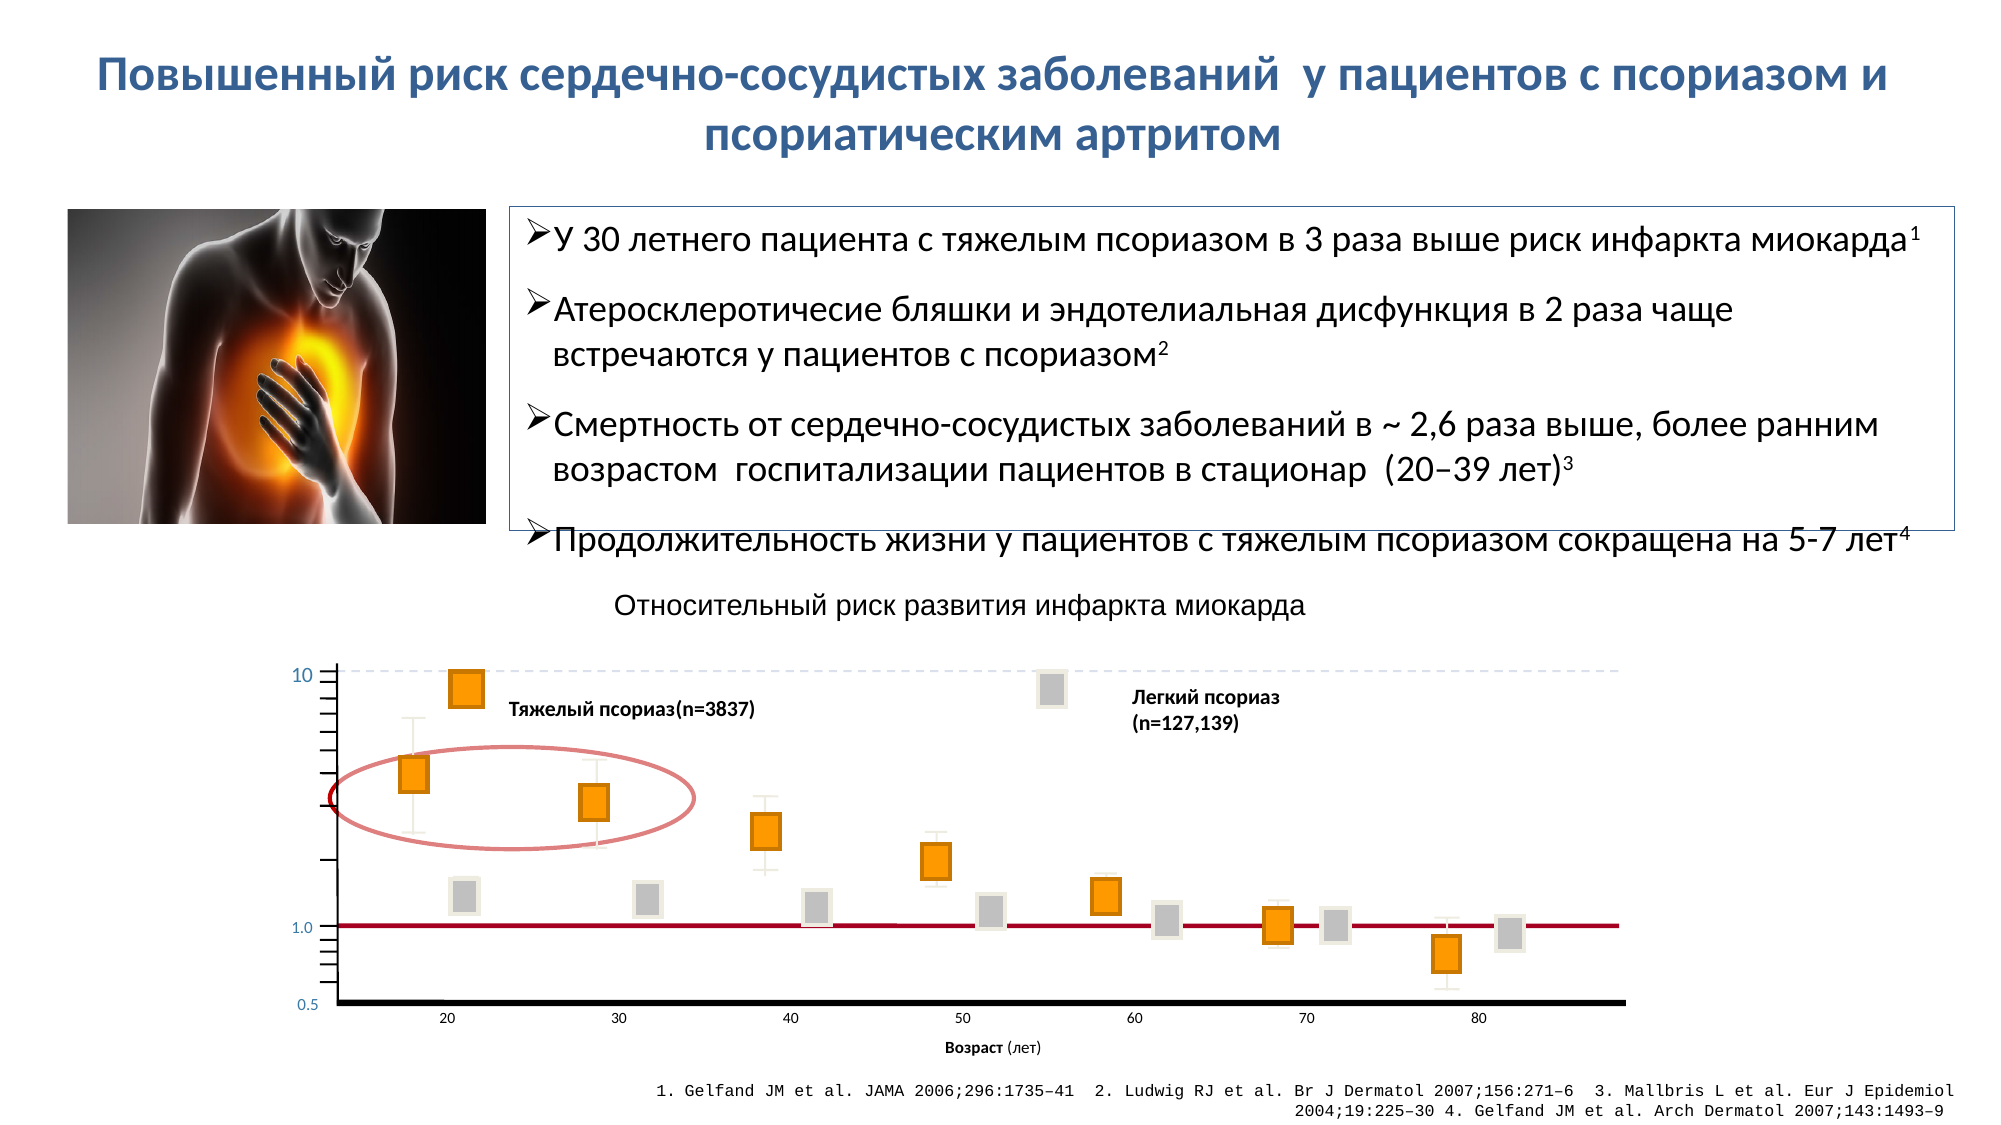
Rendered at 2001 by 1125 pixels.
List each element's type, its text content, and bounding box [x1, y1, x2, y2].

title Повышенный риск сердечно-сосудистых заболеваний у пациентов с псориазом и псориатическим артритом [31, 27, 1955, 174]
list У 30 летнего пациента с тяжелым псориазом в 3 раза выше риск инфаркта миокарда1 Атеросклеротичесие бляшки и эндотелиальная дисфункция в 2 раза чаще встречаются у пациентов с псориазом2 Смертность от сердечно-сосудистых заболеваний в ~ 2,6 раза выше, более ранним возрастом госпитализации пациентов в стационар (20–39 лет)3 Продолжительность жизни у пациентов с тяжелым псориазом сокращена на 5-7 лет4 [509, 206, 1955, 531]
picture [67, 209, 486, 524]
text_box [234, 655, 1687, 1063]
text_box Gelfand JM et al. JAMA 2006;296:1735–41 2. Ludwig RJ et al. Br J Dermatol 2007;156:271–6 3. Mallbris L et al. Eur J Epidemiol 2004;19:225–30 4. Gelfand JM et al. Arch Dermatol 2007;143:1493–9 [566, 1072, 1970, 1125]
text_box Относительный риск развития инфаркта миокарда [544, 581, 1376, 630]
